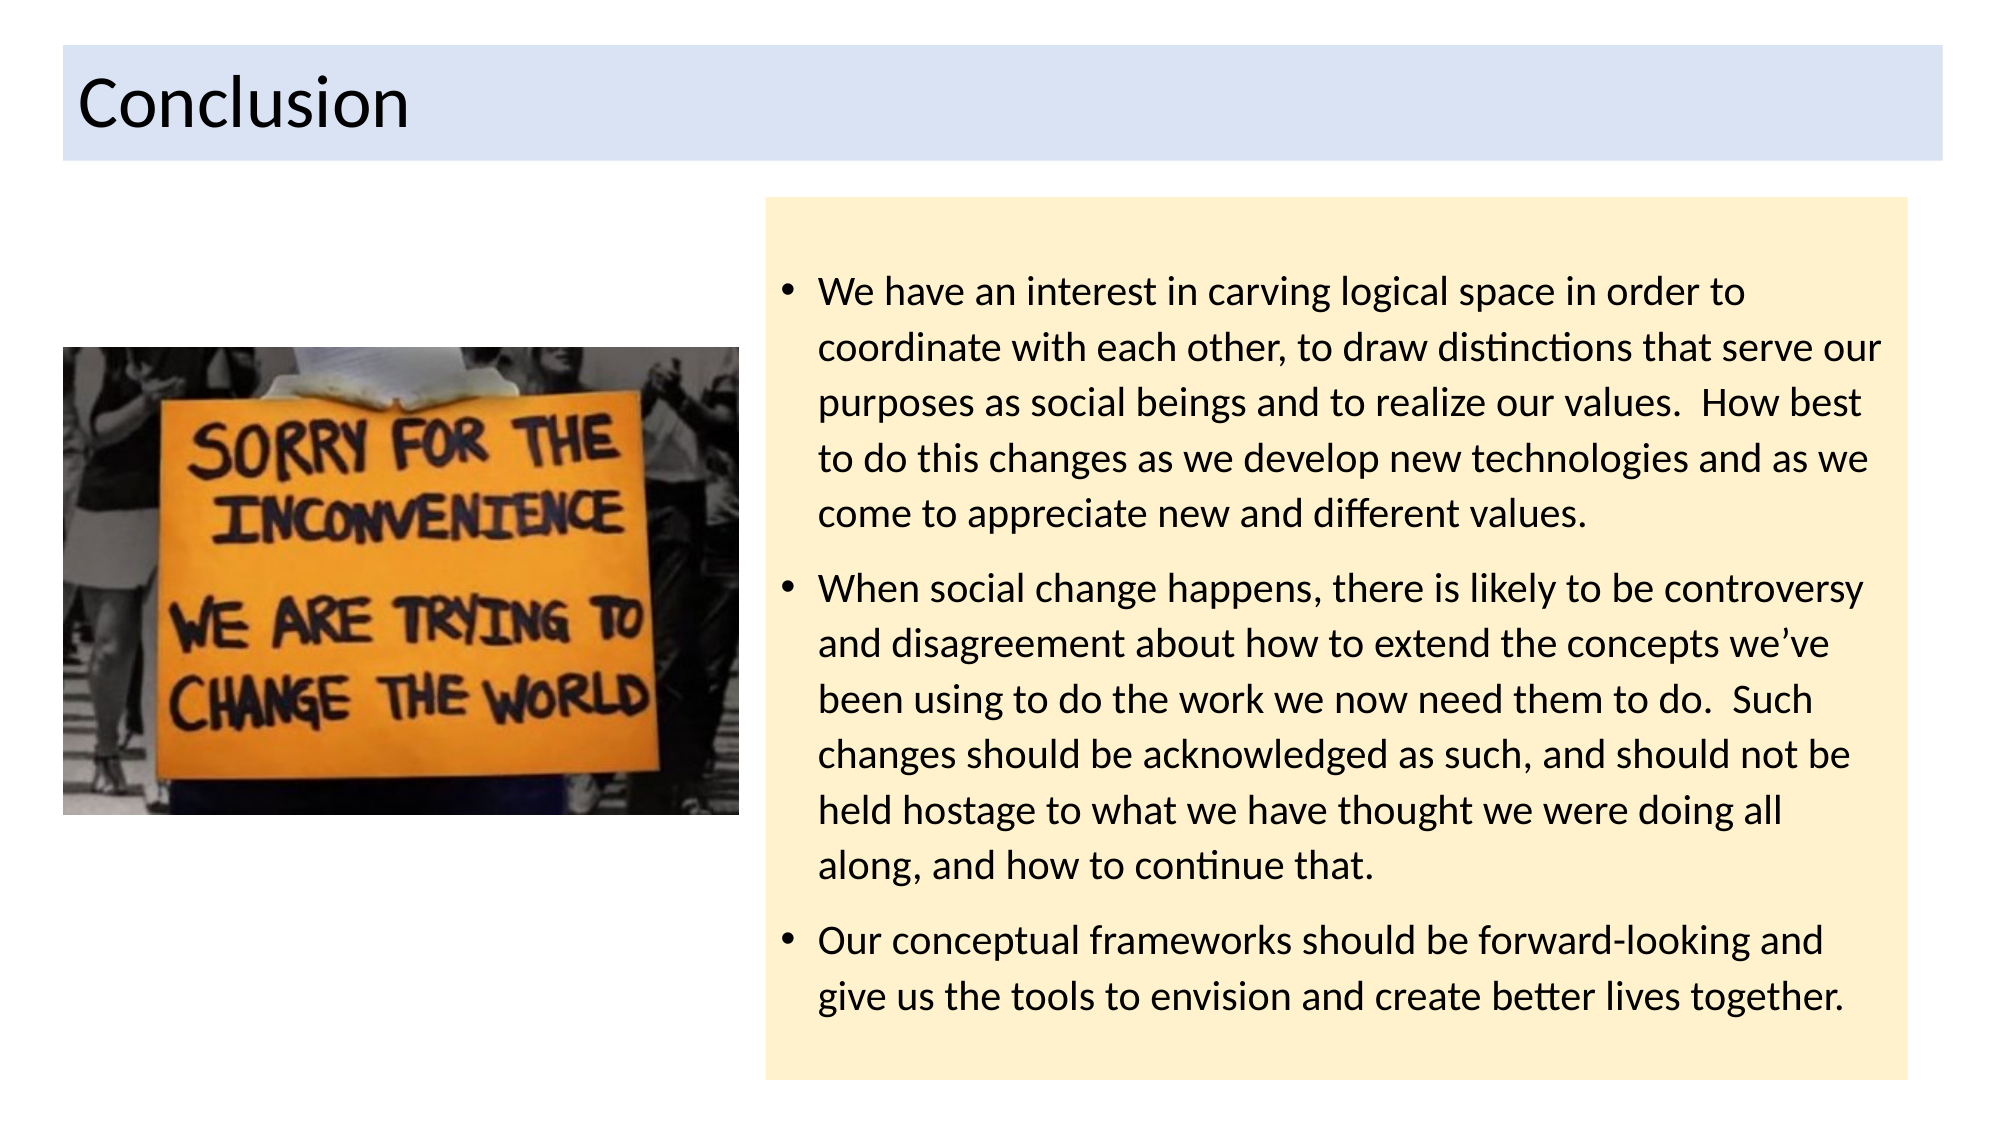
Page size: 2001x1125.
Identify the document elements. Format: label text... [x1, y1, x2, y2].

picture [63, 347, 739, 815]
list We have an interest in carving logical space in order to coordinate with each other, to draw distinctions that serve our purposes as social beings and to realize our values. How best to do this changes as we develop new technologies and as we come to appreciate new and different values. When social change happens, there is likely to be controversy and disagreement about how to extend the concepts we’ve been using to do the work we now need them to do. Such changes should be acknowledged as such, and should not be held hostage to what we have thought we were doing all along, and how to continue that. Our conceptual frameworks should be forward-looking and give us the tools to envision and create better lives together. [765, 197, 1908, 1080]
title Conclusion [63, 45, 1943, 161]
